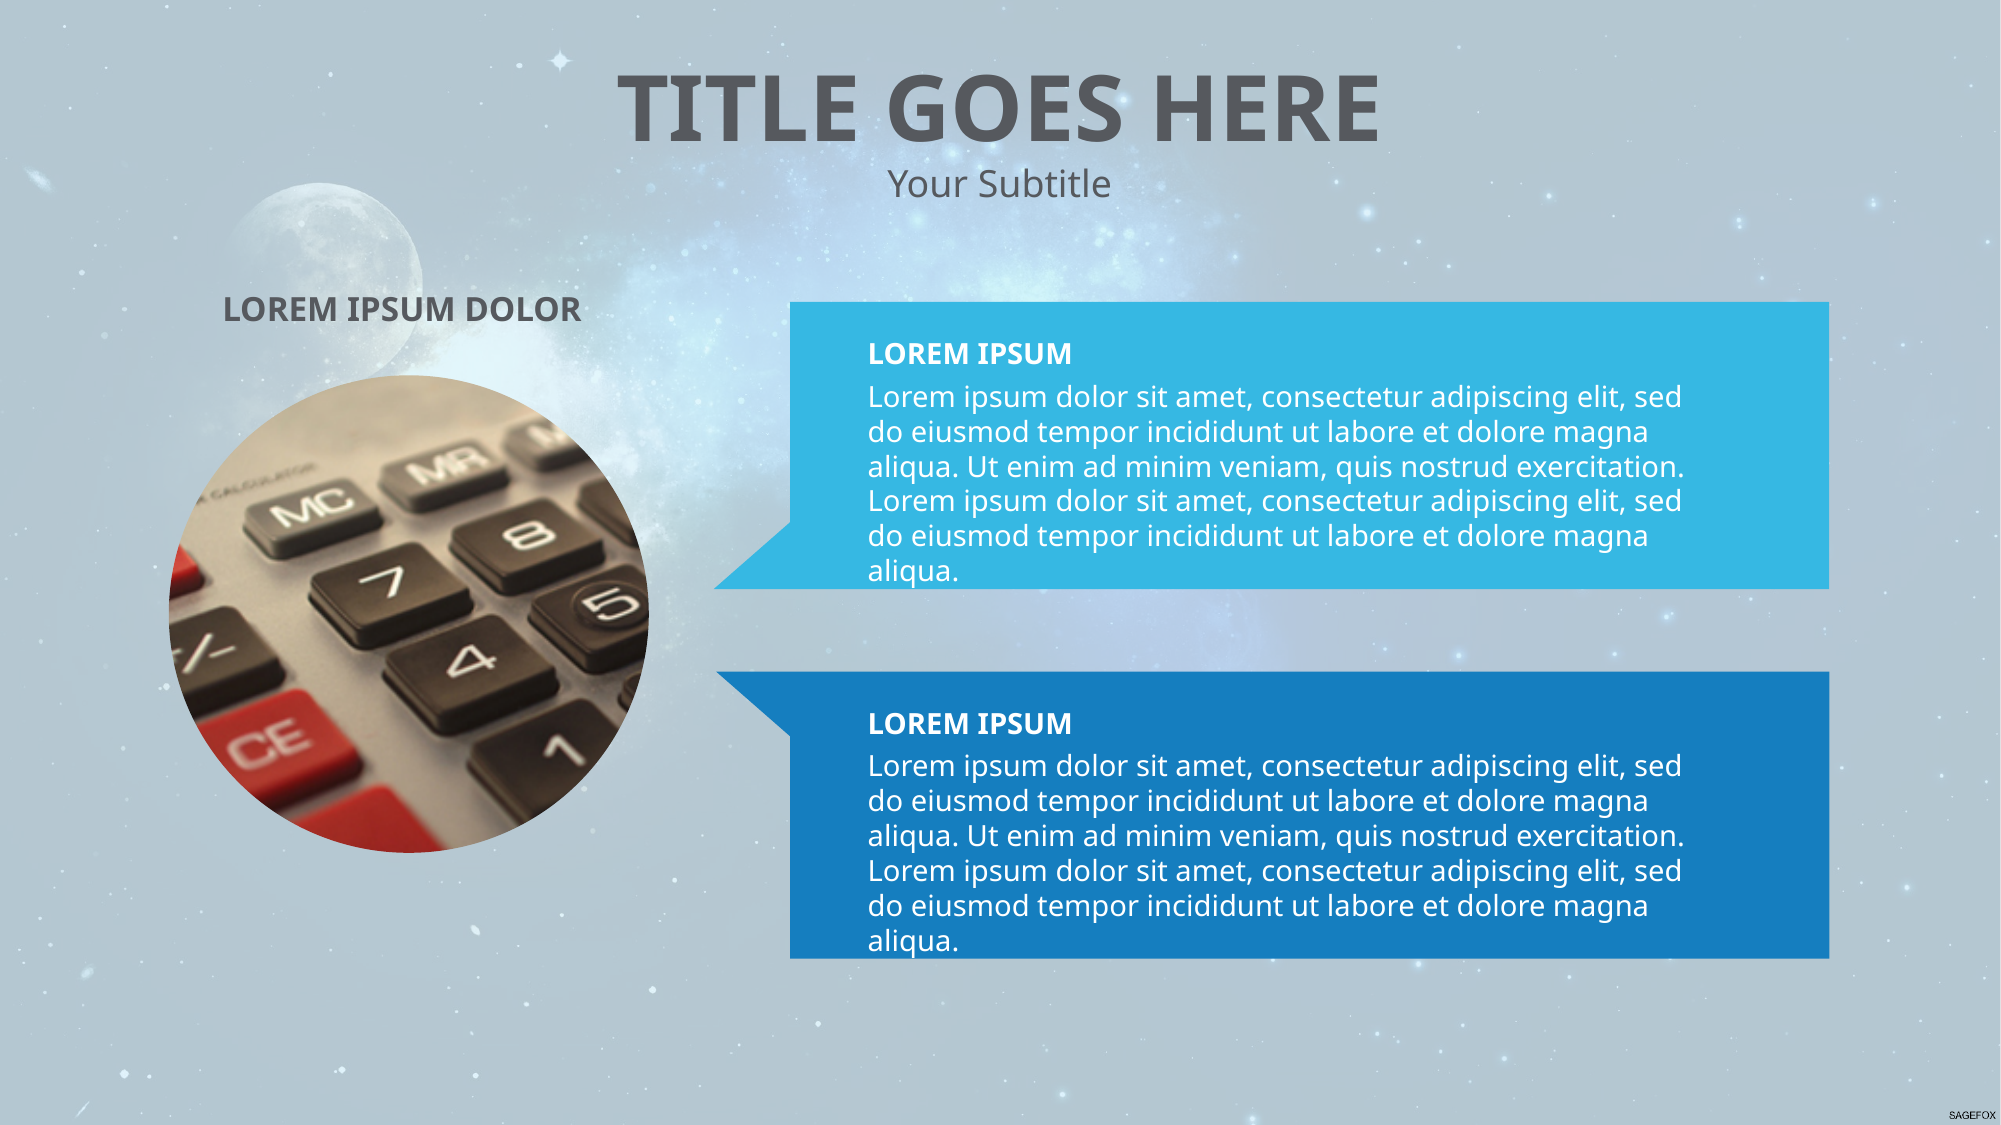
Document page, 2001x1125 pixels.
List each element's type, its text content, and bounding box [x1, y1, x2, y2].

text_box [710, 300, 1831, 591]
picture [168, 375, 649, 853]
text_box LOREM IPSUM Lorem ipsum dolor sit amet, consectetur adipiscing elit, sed do eiusmod tempor incididunt ut labore et dolore magna aliqua. Ut enim ad minim veniam, quis nostrud exercitation. Lorem ipsum dolor sit amet, consectetur adipiscing elit, sed do eiusmod tempor incididunt ut labore et dolore magna aliqua. [852, 328, 1718, 595]
text_box LOREM IPSUM Lorem ipsum dolor sit amet, consectetur adipiscing elit, sed do eiusmod tempor incididunt ut labore et dolore magna aliqua. Ut enim ad minim veniam, quis nostrud exercitation. Lorem ipsum dolor sit amet, consectetur adipiscing elit, sed do eiusmod tempor incididunt ut labore et dolore magna aliqua. [852, 697, 1718, 965]
text_box LOREM IPSUM DOLOR [160, 281, 645, 336]
text_box TITLE GOES HERE Your Subtitle [548, 42, 1452, 322]
text_box [713, 670, 1831, 960]
picture [1925, 0, 2001, 1125]
